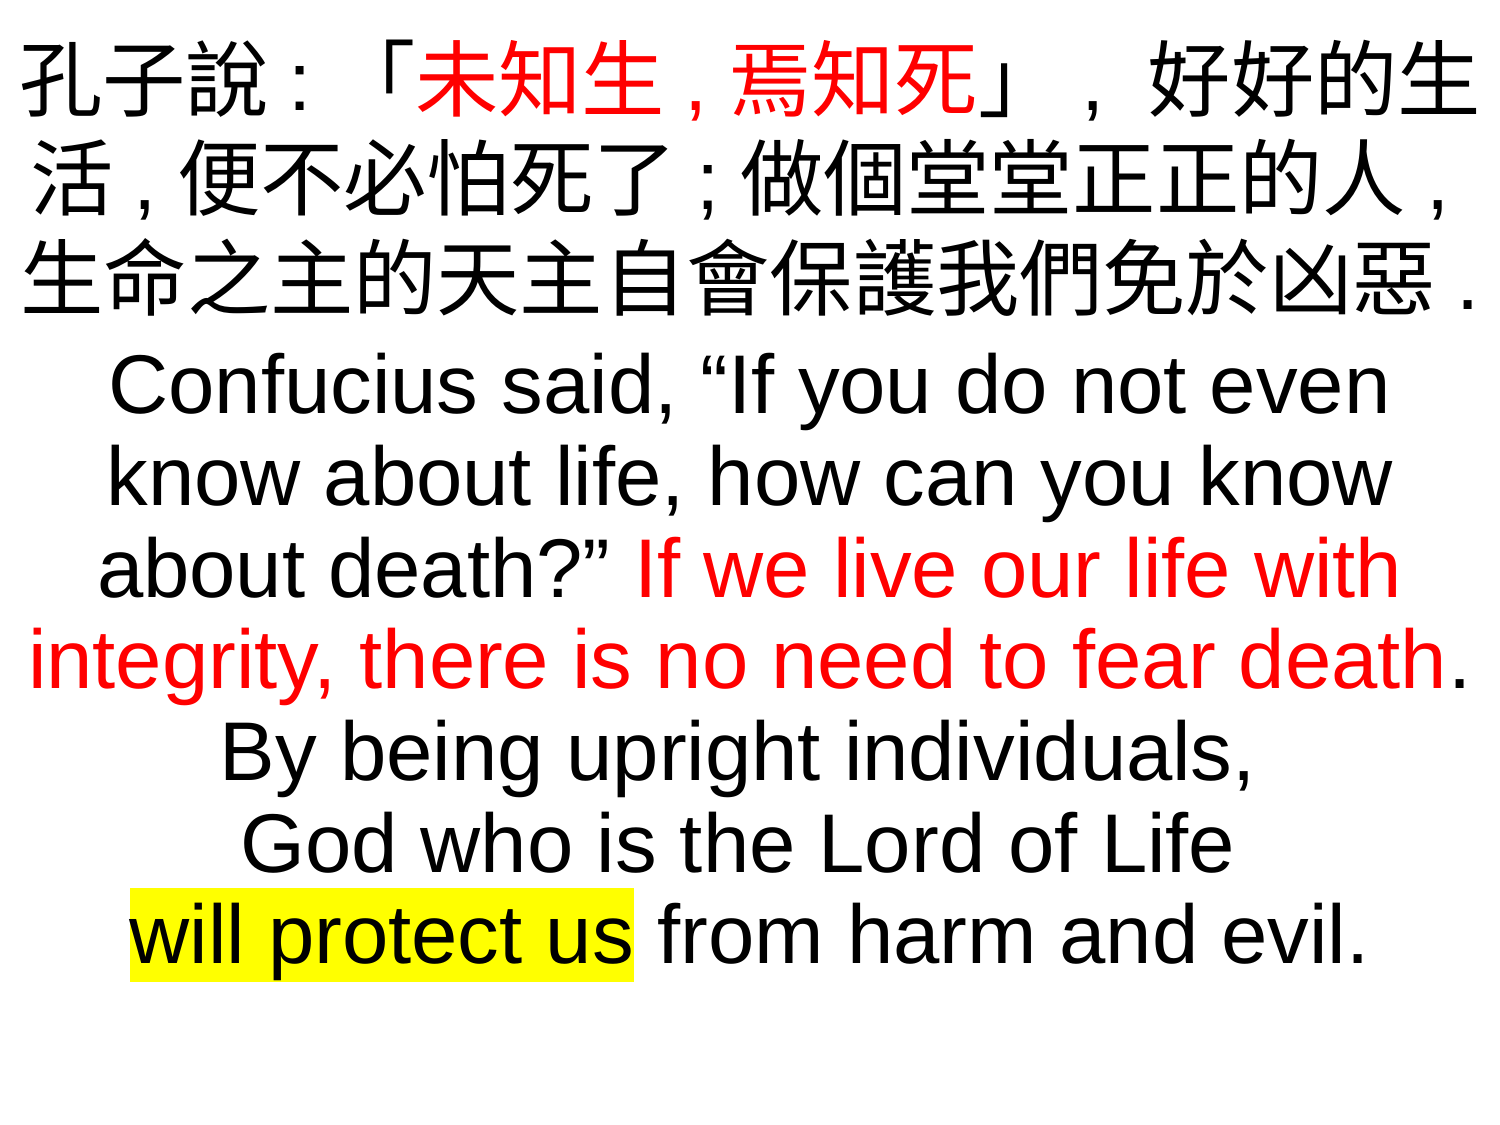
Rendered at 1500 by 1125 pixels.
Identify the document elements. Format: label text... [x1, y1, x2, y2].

subtitle 孔子說:「未知生,焉知死」, 好好的生活,便不必怕死了;做個堂堂正正的人,生命之主的天主自會保護我們免於凶惡. Confucius said, “If you do not even know about life, how can you know about death?” If we live our life with integrity, there is no need to fear death. By being upright individuals, God who is the Lord of Life will protect us from harm and evil. [0, 19, 1500, 1094]
